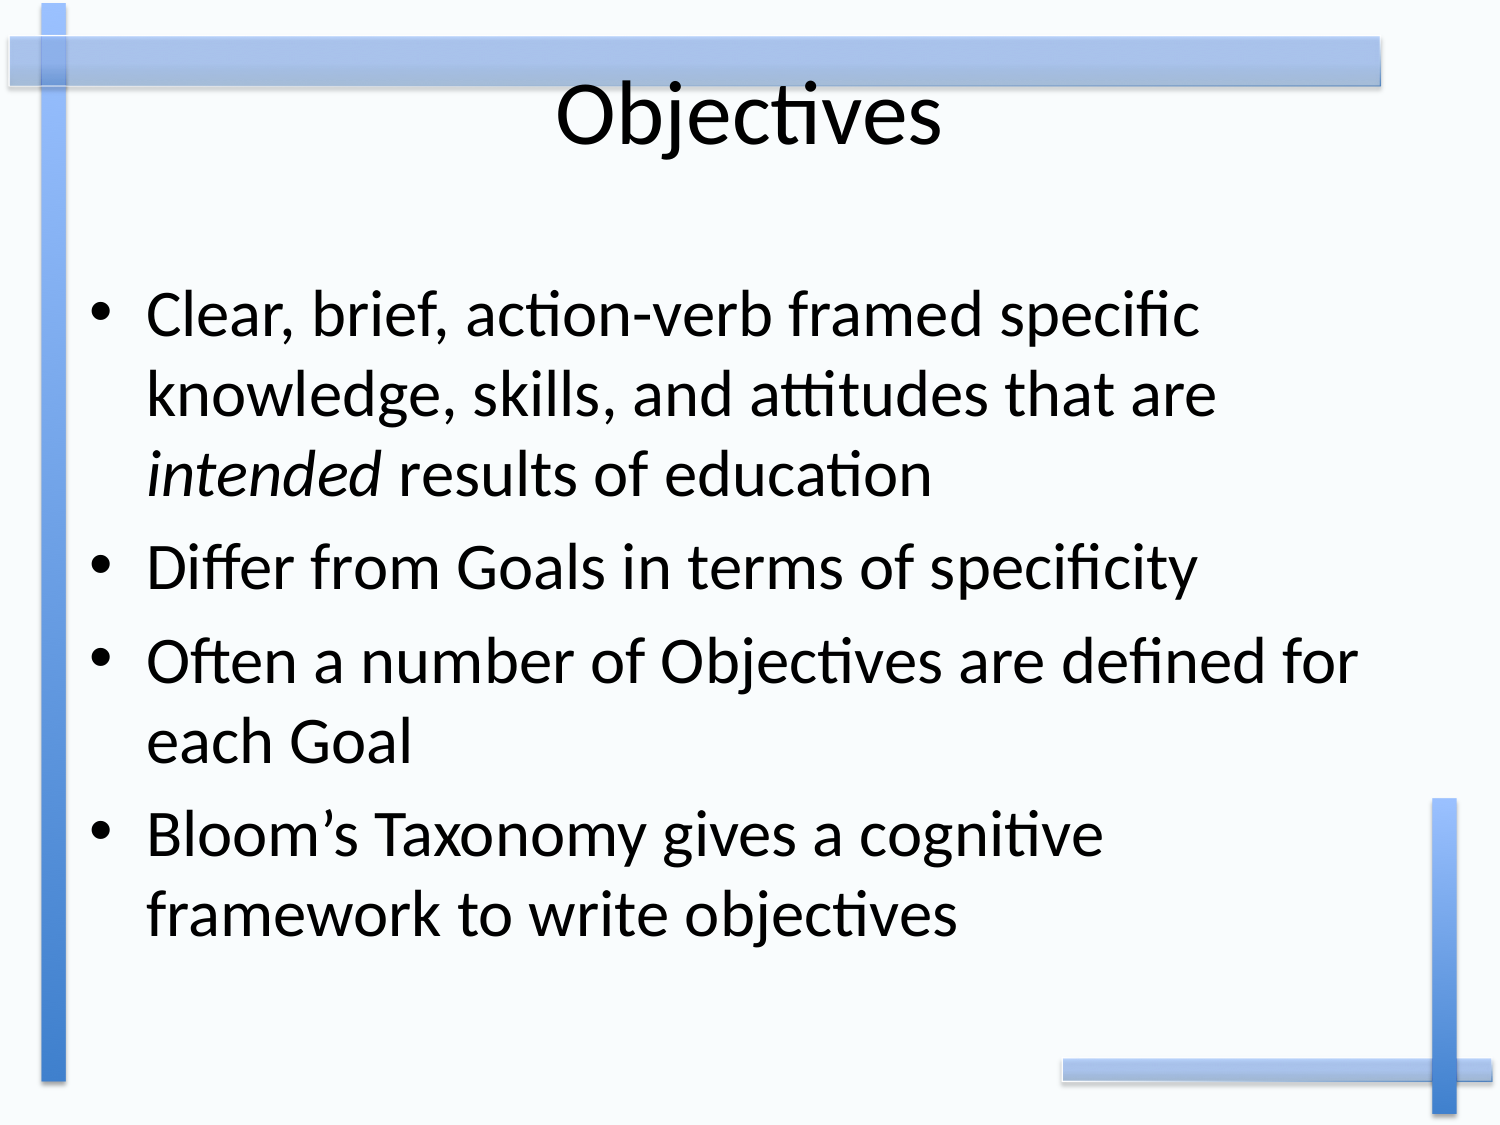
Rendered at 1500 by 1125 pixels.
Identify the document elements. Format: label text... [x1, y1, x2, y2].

picture [0, 0, 1500, 1125]
title Objectives [75, 45, 1425, 233]
list Clear, brief, action-verb framed specific knowledge, skills, and attitudes that are intended results of education Differ from Goals in terms of specificity Often a number of Objectives are defined for each Goal Bloom’s Taxonomy gives a cognitive framework to write objectives [75, 262, 1425, 1005]
